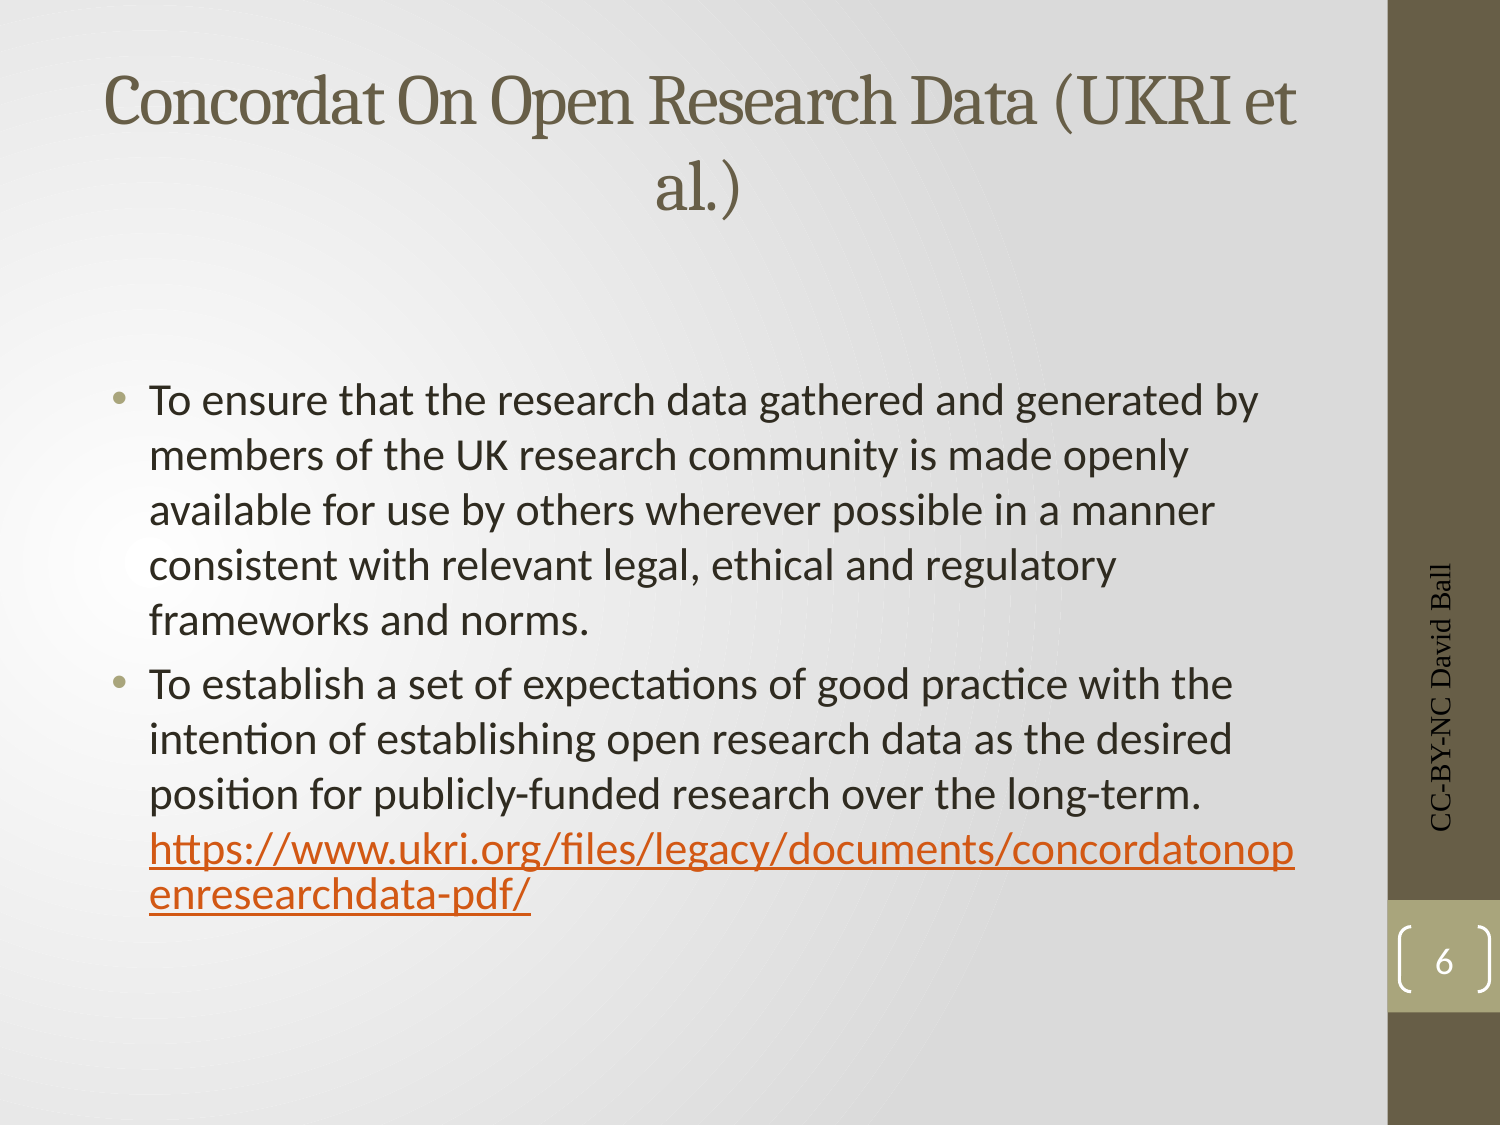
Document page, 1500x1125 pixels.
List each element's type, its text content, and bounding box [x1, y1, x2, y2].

list To ensure that the research data gathered and generated by members of the UK research community is made openly available for use by others wherever possible in a manner consistent with relevant legal, ethical and regulatory frameworks and norms. To establish a set of expectations of good practice with the intention of establishing open research data as the desired position for publicly-funded research over the long-term. https://www.ukri.org/files/legacy/documents/concordatonopenresearchdata-pdf/ [77, 362, 1328, 1125]
footer CC-BY-NC David Ball [1408, 500, 1469, 889]
slide_number 6 [1397, 925, 1492, 994]
title Concordat On Open Research Data (UKRI et al.) [75, 45, 1325, 233]
